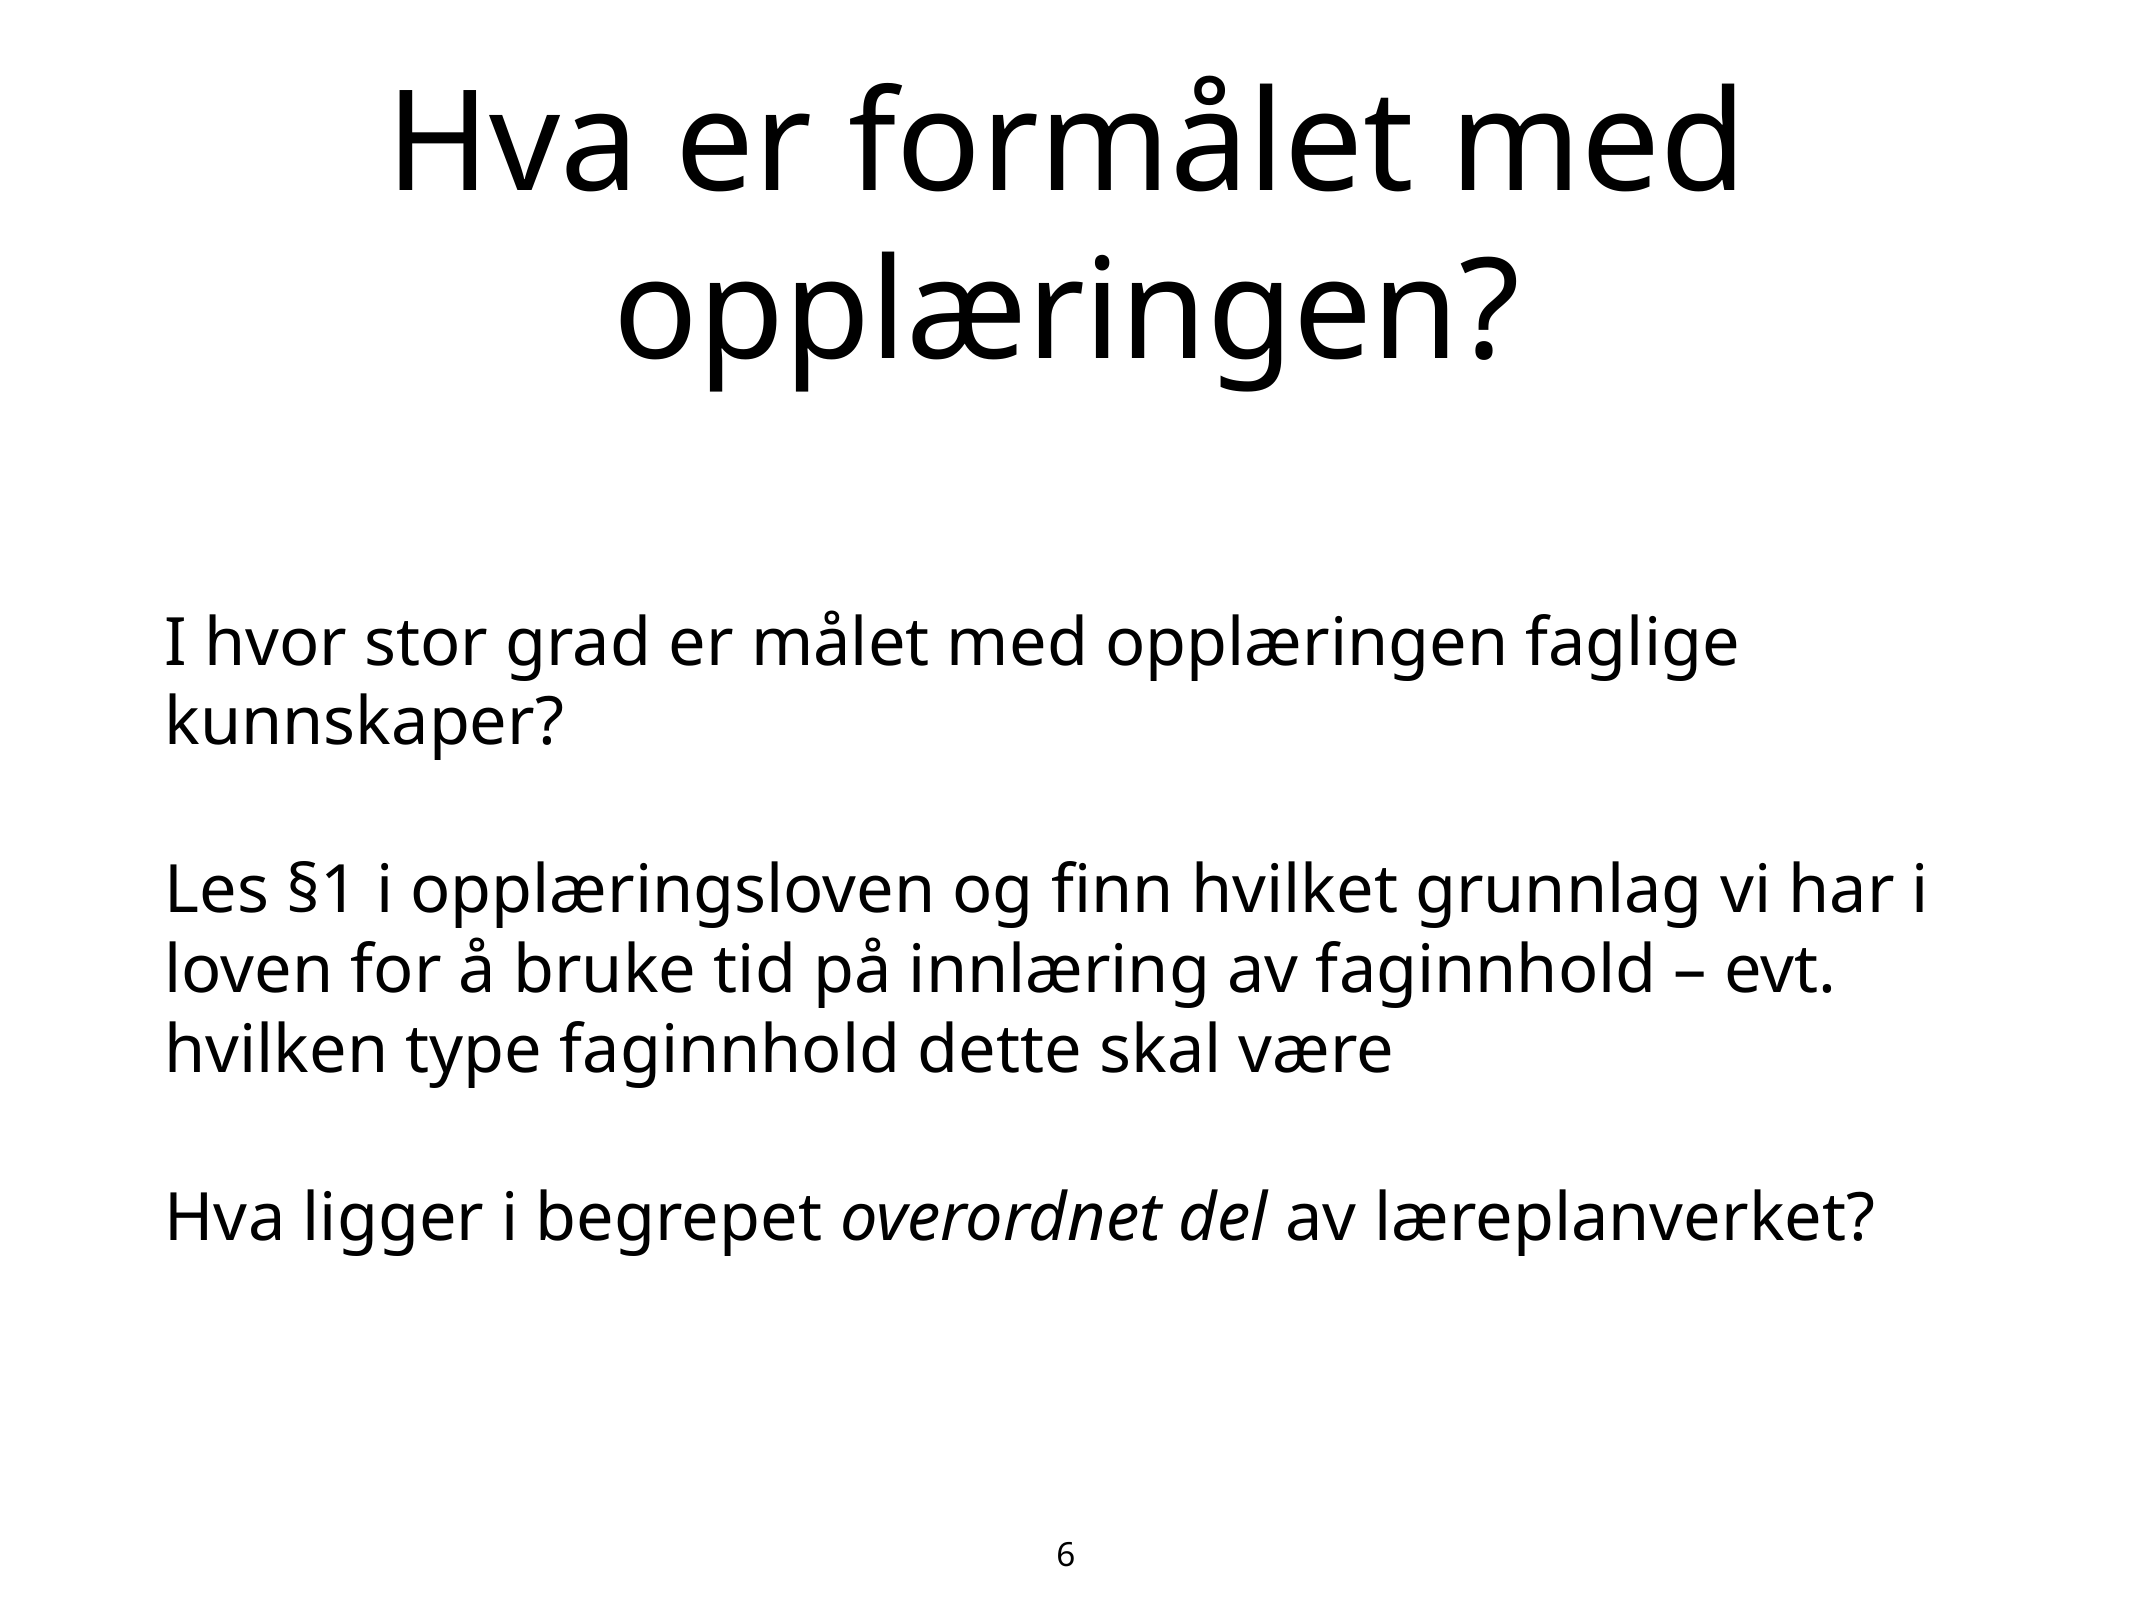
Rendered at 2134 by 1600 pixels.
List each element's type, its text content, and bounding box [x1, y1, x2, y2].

list I hvor stor grad er målet med opplæringen faglige kunnskaper? Les §1 i opplæringsloven og finn hvilket grunnlag vi har i loven for å bruke tid på innlæring av faginnhold – evt. hvilken type faginnhold dette skal være Hva ligger i begrepet overordnet del av læreplanverket? [155, 395, 1978, 1457]
title Hva er formålet med opplæringen? [155, 41, 1978, 395]
slide_number 6 [1046, 1524, 1086, 1579]
